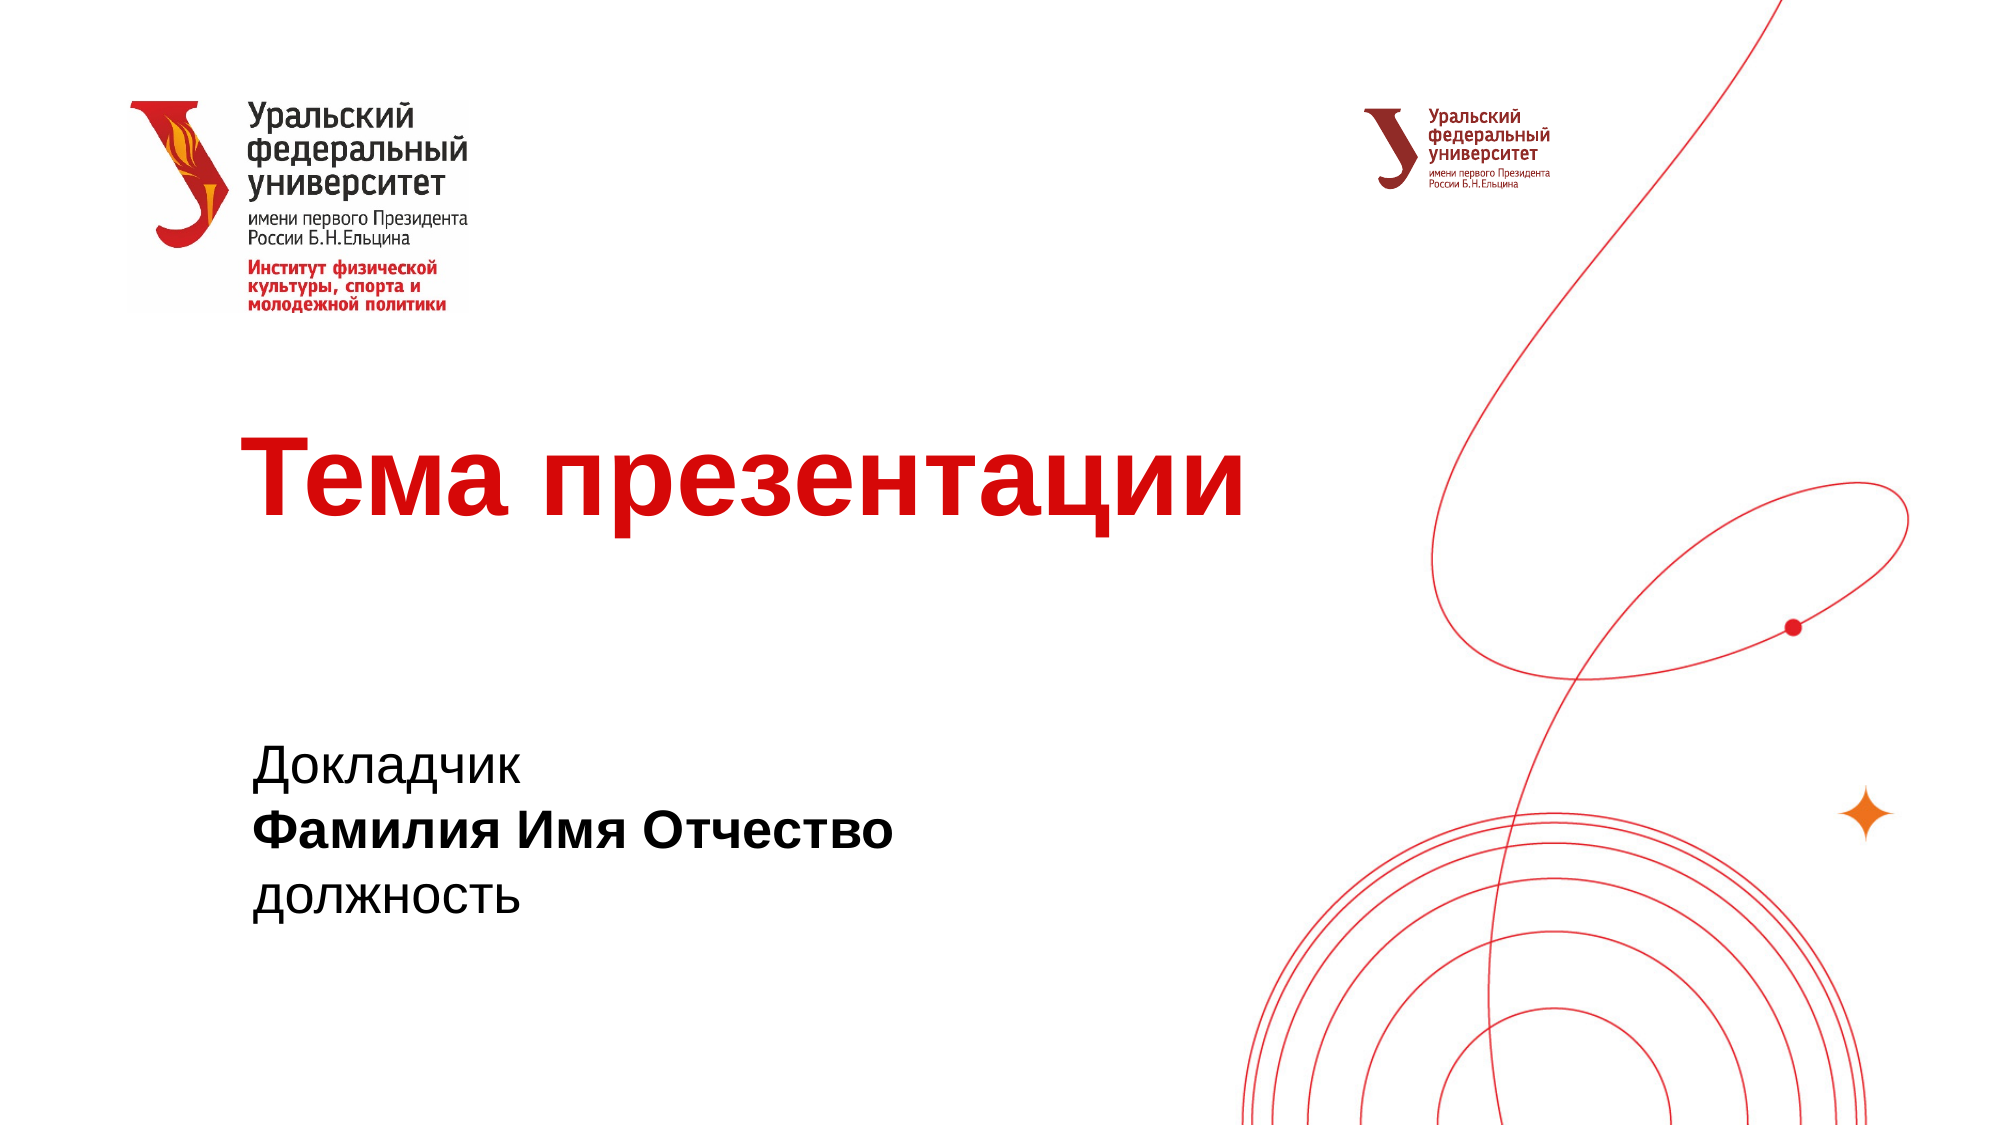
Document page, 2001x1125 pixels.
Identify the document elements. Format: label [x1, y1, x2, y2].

picture [5, 0, 2000, 1125]
text_box [1363, 107, 1551, 191]
